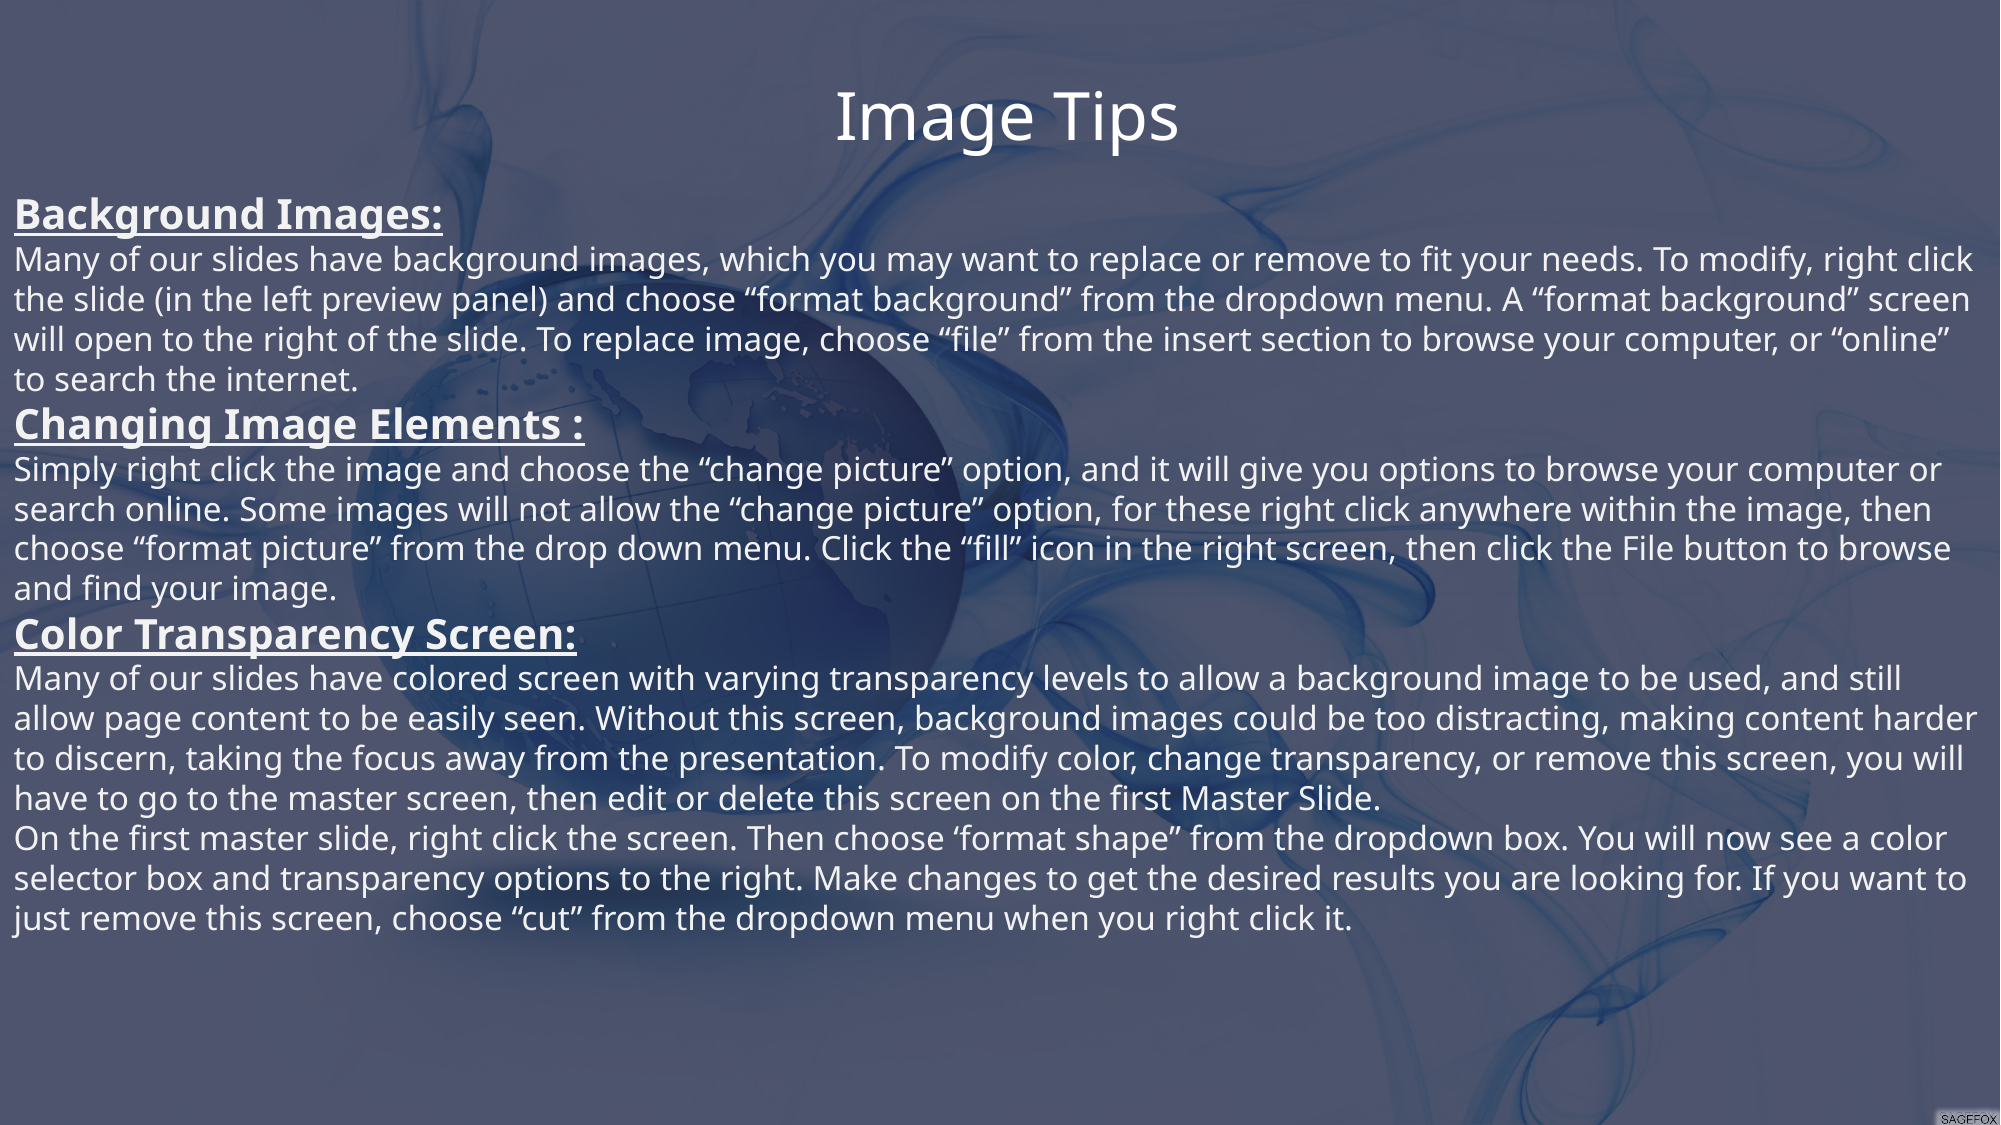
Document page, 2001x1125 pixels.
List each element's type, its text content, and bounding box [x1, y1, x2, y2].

text_box Background Images: Many of our slides have background images, which you may want to replace or remove to fit your needs. To modify, right click the slide (in the left preview panel) and choose “format background” from the dropdown menu. A “format background” screen will open to the right of the slide. To replace image, choose “file” from the insert section to browse your computer, or “online” to search the internet. Changing Image Elements : Simply right click the image and choose the “change picture” option, and it will give you options to browse your computer or search online. Some images will not allow the “change picture” option, for these right click anywhere within the image, then choose “format picture” from the drop down menu. Click the “fill” icon in the right screen, then click the File button to browse and find your image. Color Transparency Screen: Many of our slides have colored screen with varying transparency levels to allow a background image to be used, and still allow page content to be easily seen. Without this screen, background images could be too distracting, making content harder to discern, taking the focus away from the presentation. To modify color, change transparency, or remove this screen, you will have to go to the master screen, then edit or delete this screen on the first Master Slide. On the first master slide, right click the screen. Then choose ‘format shape” from the dropdown box. You will now see a color selector box and transparency options to the right. Make changes to get the desired results you are looking for. If you want to just remove this screen, choose “cut” from the dropdown menu when you right click it. [0, 0, 2000, 1125]
title Image Tips [597, 59, 1420, 177]
picture [1938, 1114, 1999, 1125]
